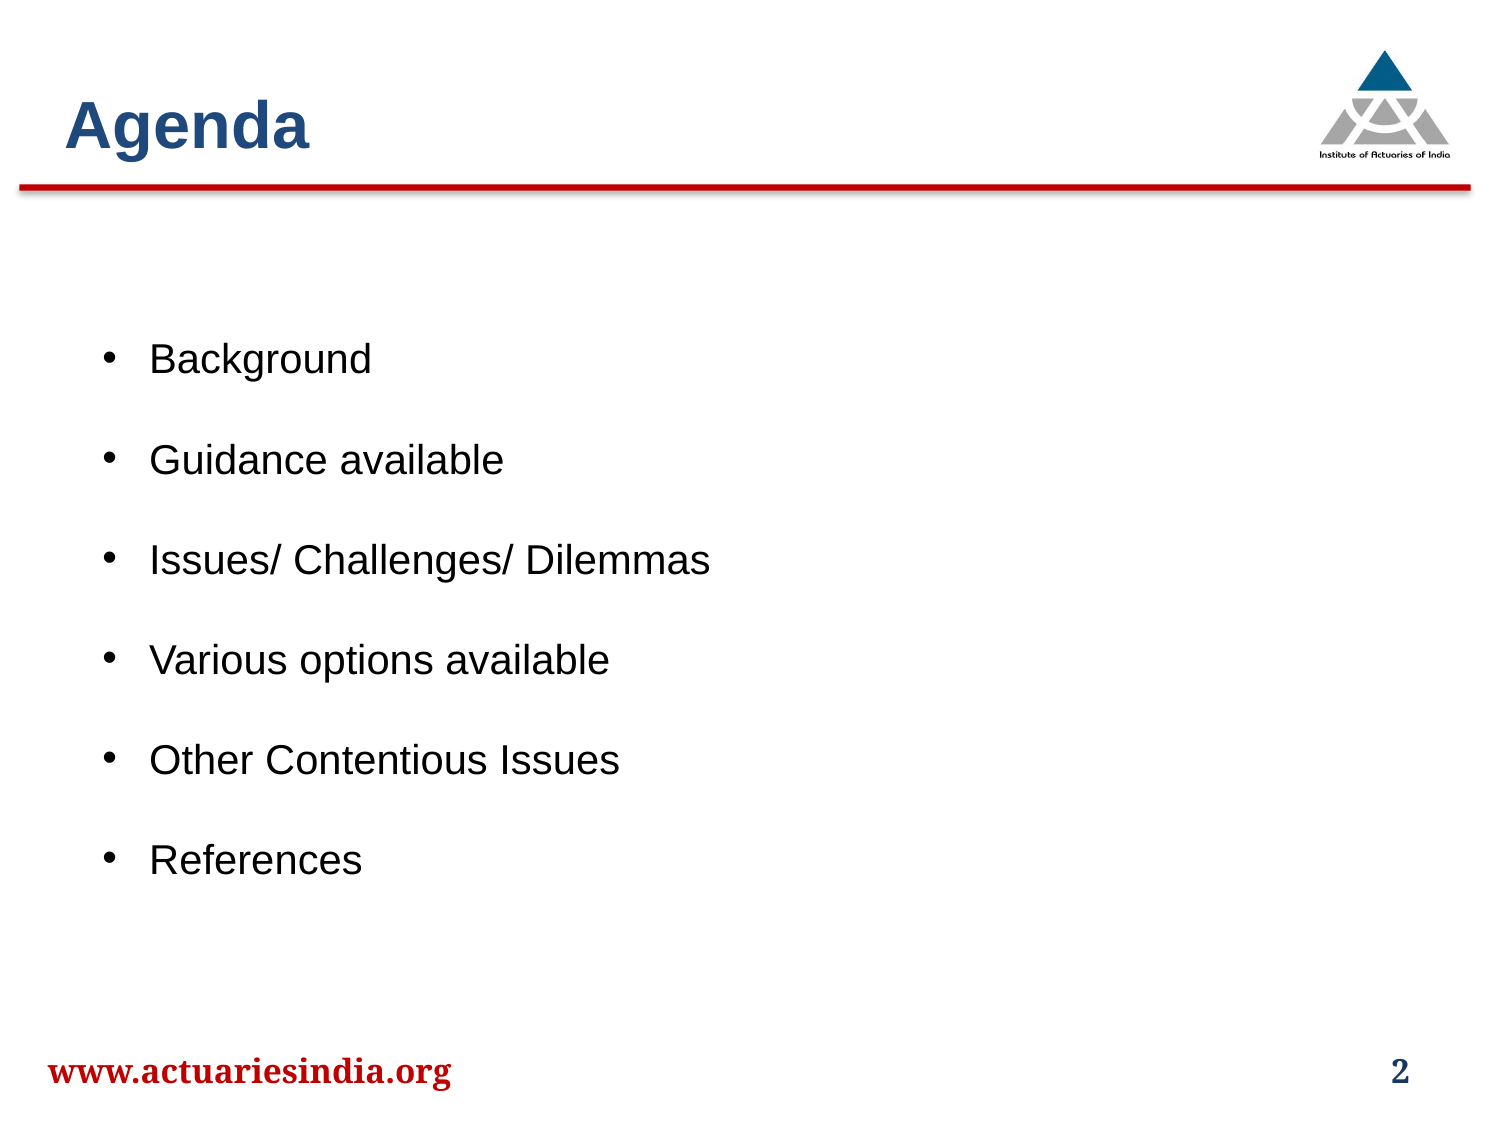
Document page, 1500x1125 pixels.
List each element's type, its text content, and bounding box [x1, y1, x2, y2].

text_box Agenda [50, 75, 763, 175]
picture [1305, 45, 1463, 160]
footer www.actuariesindia.org [12, 1042, 488, 1103]
slide_number 2 [1074, 1042, 1425, 1103]
text_box Background Guidance available Issues/ Challenges/ Dilemmas Various options available Other Contentious Issues References [87, 274, 1325, 1035]
